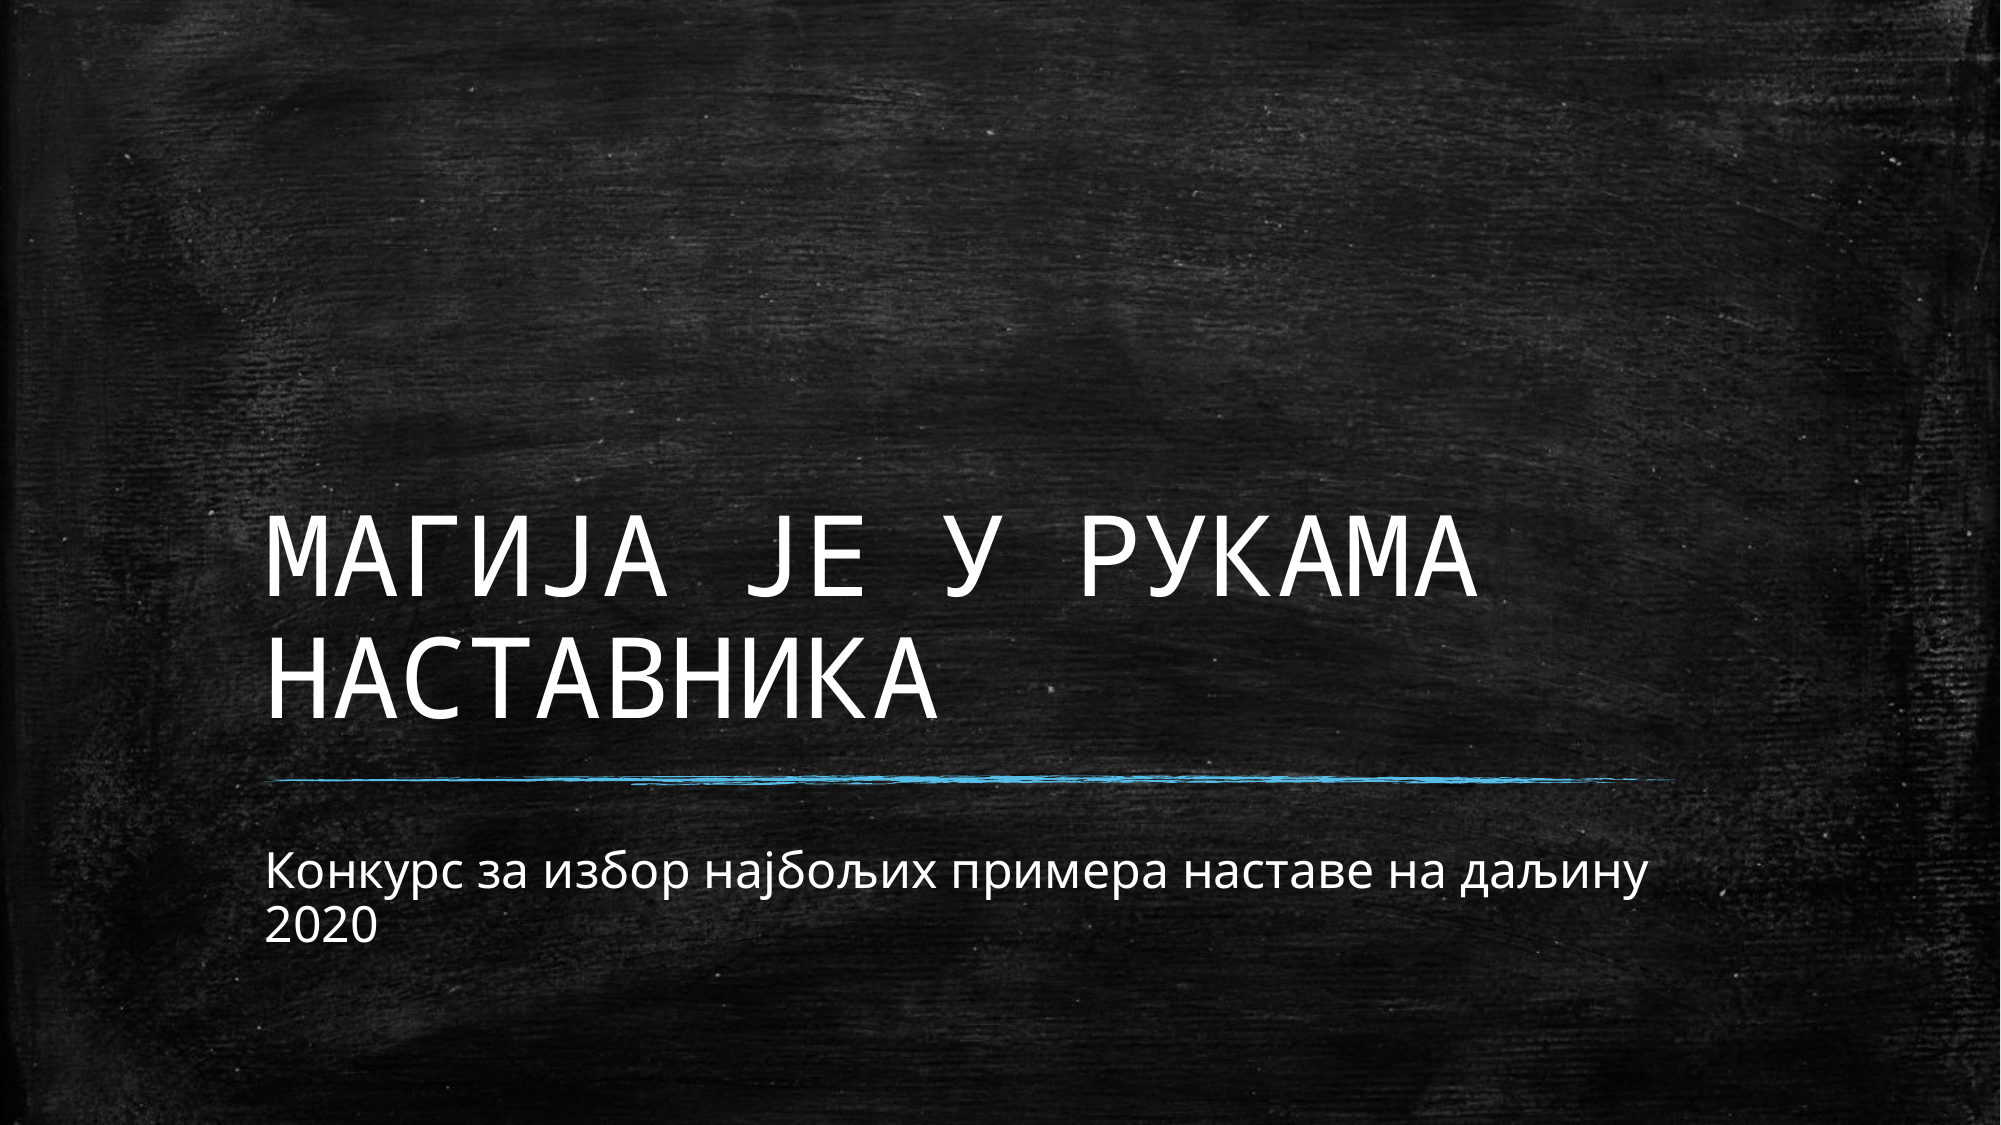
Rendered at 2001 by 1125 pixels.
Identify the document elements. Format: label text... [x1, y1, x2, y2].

subtitle Конкурс за избор најбољих примера наставе на даљину 2020 [249, 837, 1751, 1013]
title МАГИЈА ЈЕ У РУКАМА НАСТАВНИКА [249, 312, 1751, 750]
